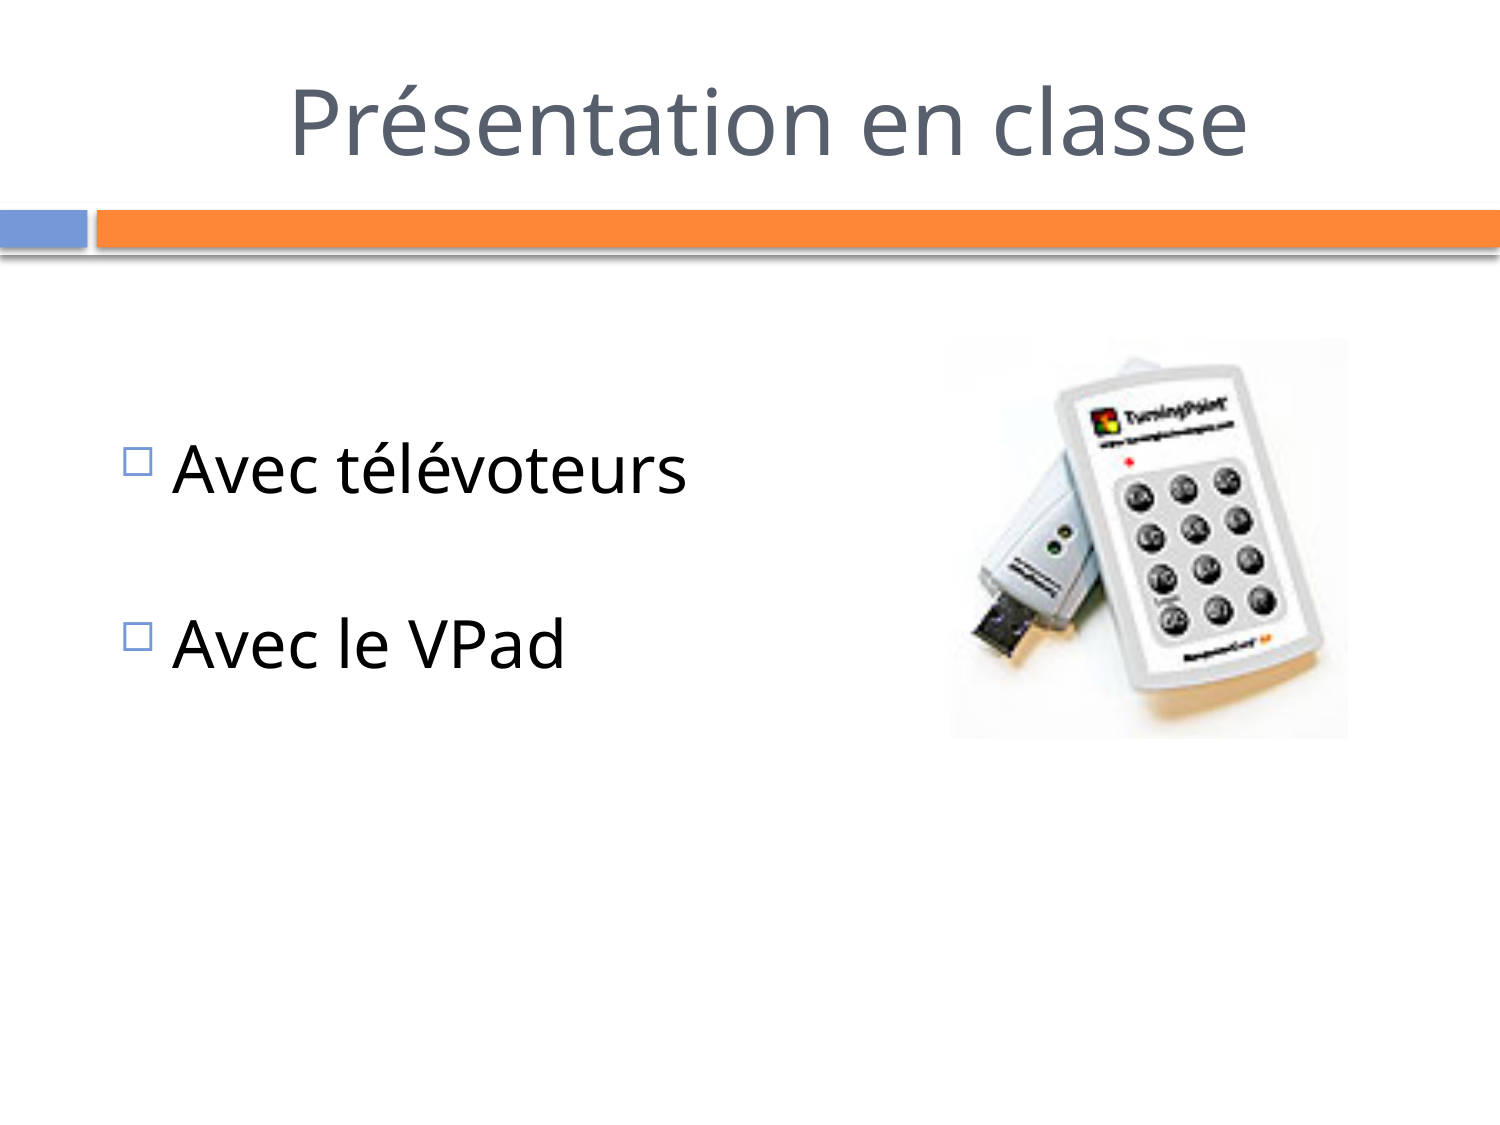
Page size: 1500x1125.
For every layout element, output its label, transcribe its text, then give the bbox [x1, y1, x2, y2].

title Présentation en classe [100, 37, 1438, 200]
list Avec télévoteurs Avec le VPad [105, 339, 1443, 1078]
picture [948, 339, 1348, 739]
